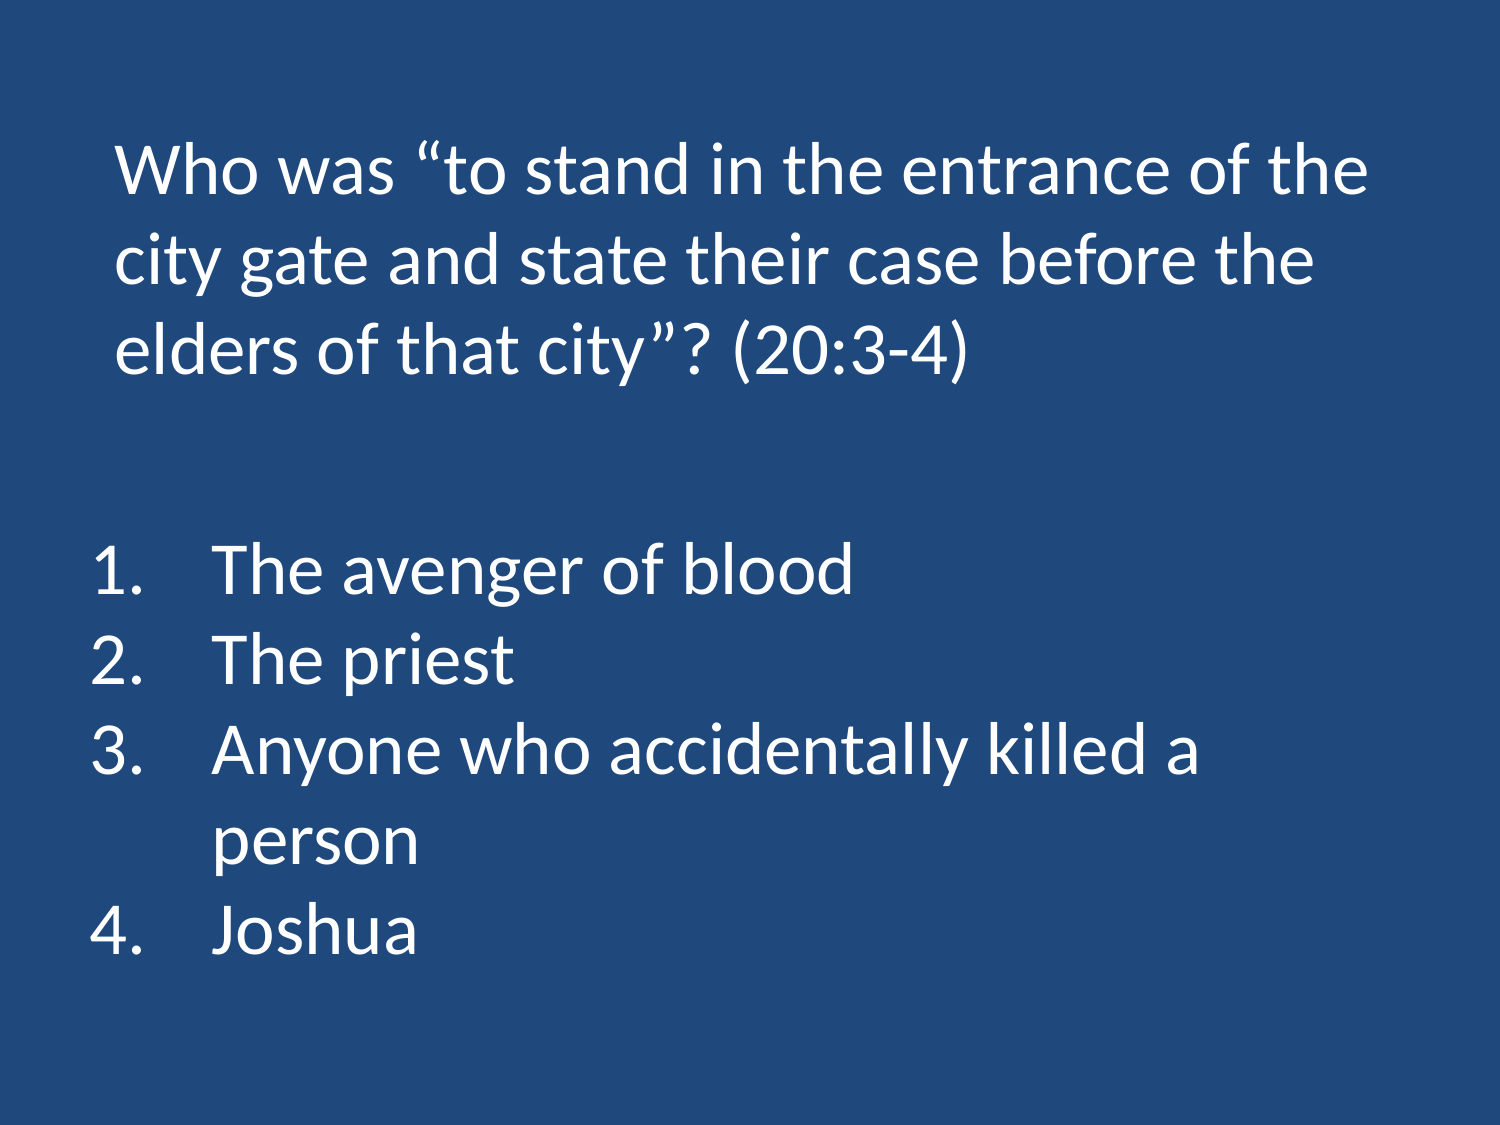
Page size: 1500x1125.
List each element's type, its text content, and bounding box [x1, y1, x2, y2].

text_box The avenger of blood The priest Anyone who accidentally killed a person Joshua [74, 512, 1425, 978]
text_box Who was “to stand in the entrance of the city gate and state their case before the elders of that city”? (20:3-4) [99, 112, 1425, 398]
